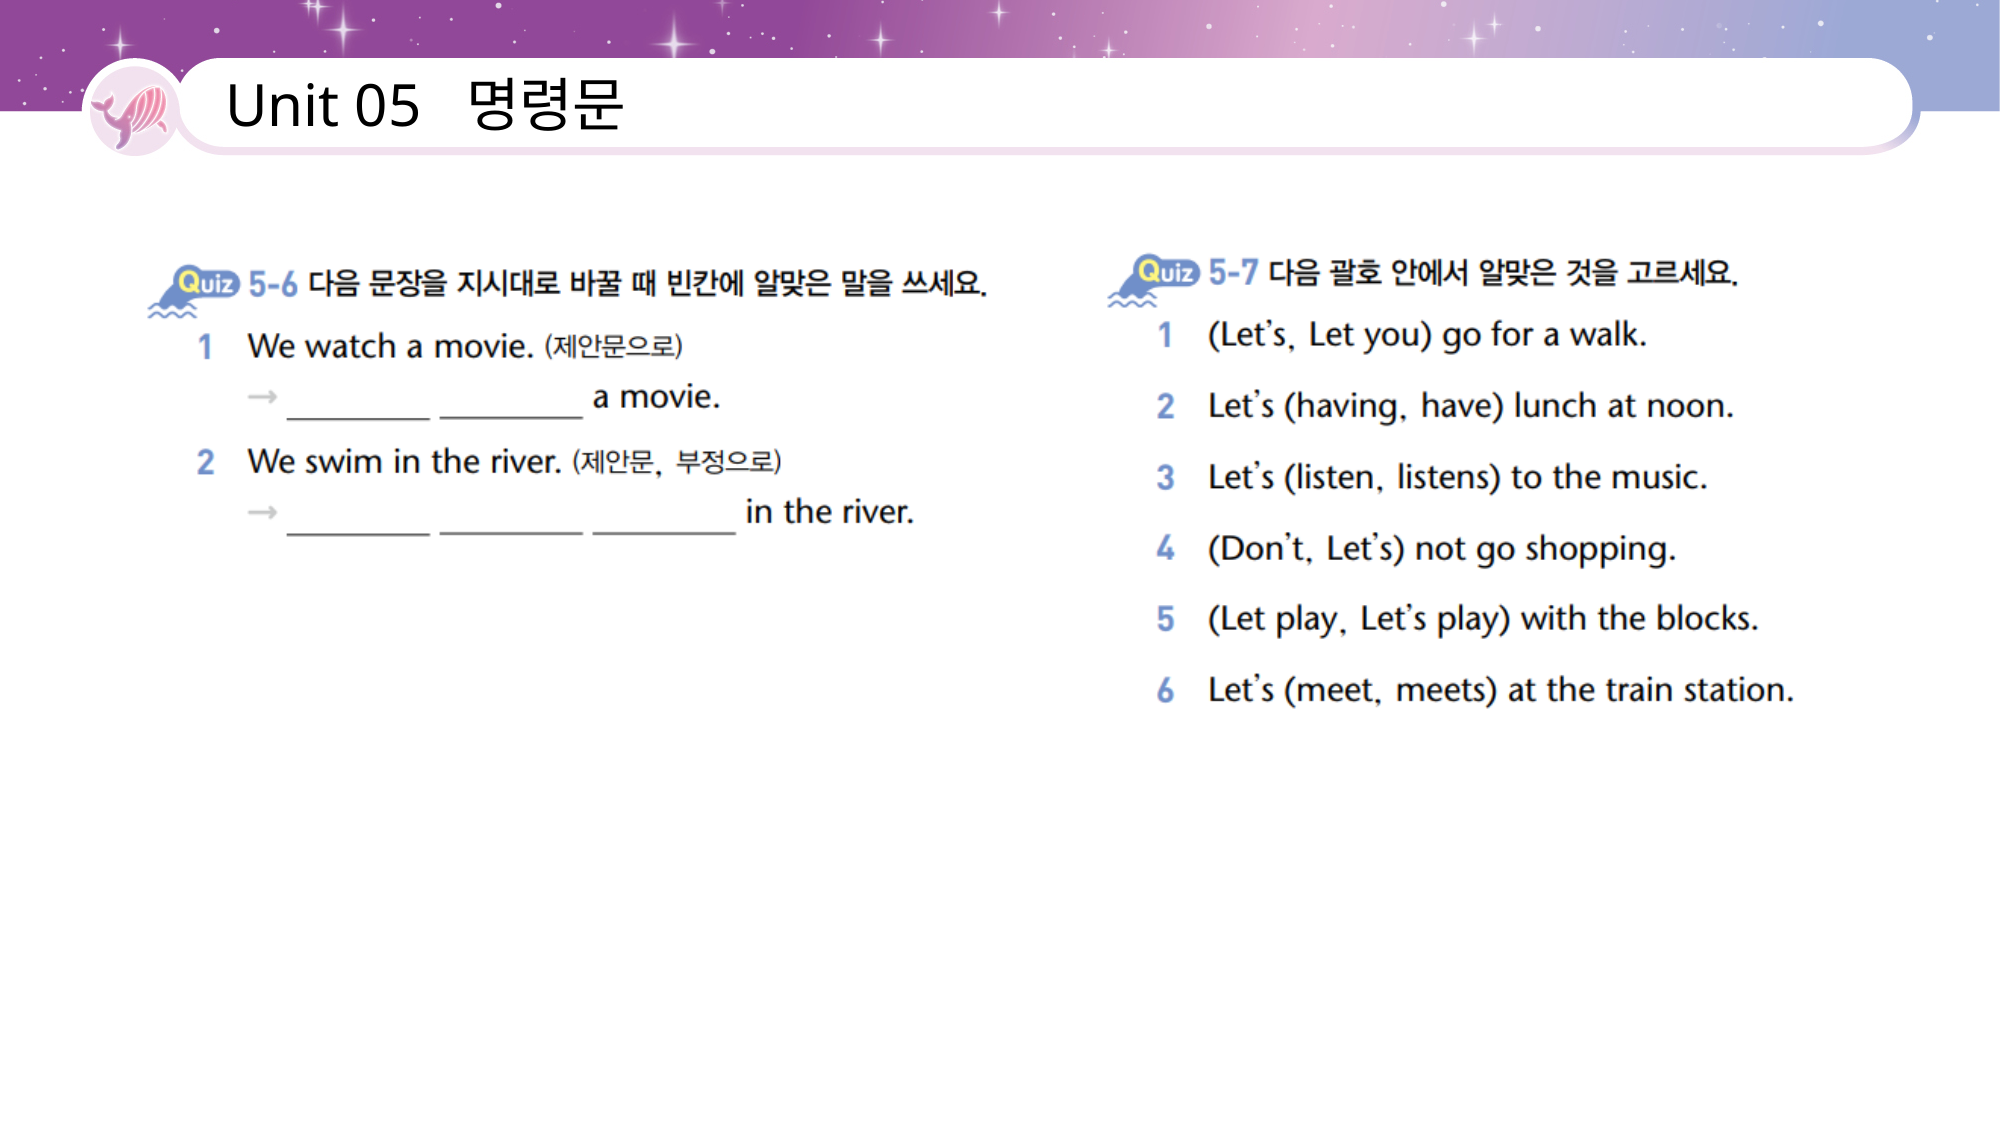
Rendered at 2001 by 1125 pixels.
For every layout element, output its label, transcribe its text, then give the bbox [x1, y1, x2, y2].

title Unit 05 명령문 [210, 54, 1915, 162]
picture [0, 0, 2000, 1125]
